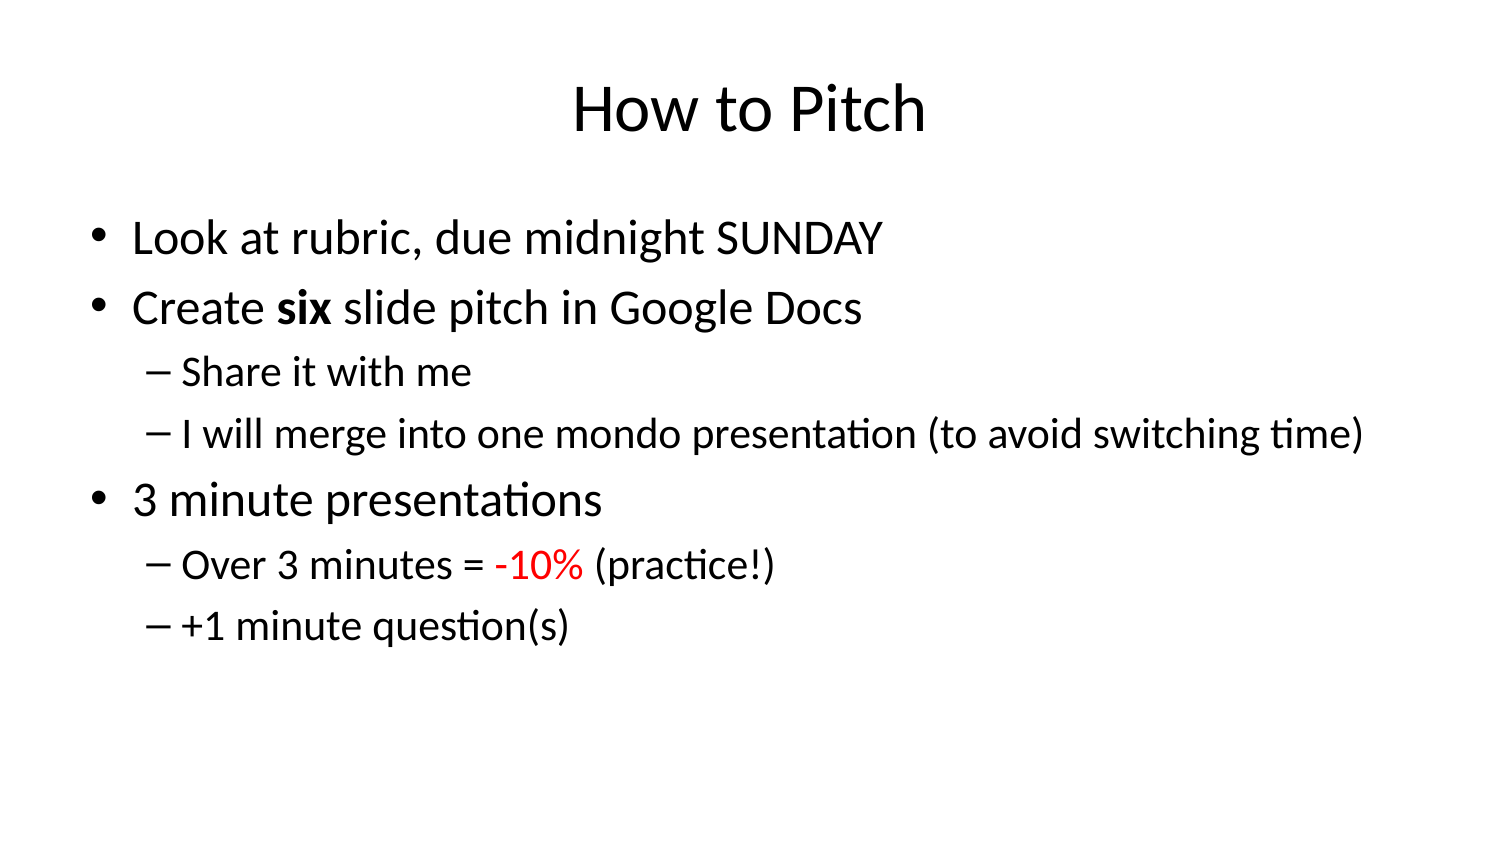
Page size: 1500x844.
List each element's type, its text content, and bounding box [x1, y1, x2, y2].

list Look at rubric, due midnight SUNDAY Create six slide pitch in Google Docs Share it with me I will merge into one mondo presentation (to avoid switching time) 3 minute presentations Over 3 minutes = -10% (practice!) +1 minute question(s) [75, 196, 1425, 754]
title How to Pitch [75, 33, 1425, 175]
